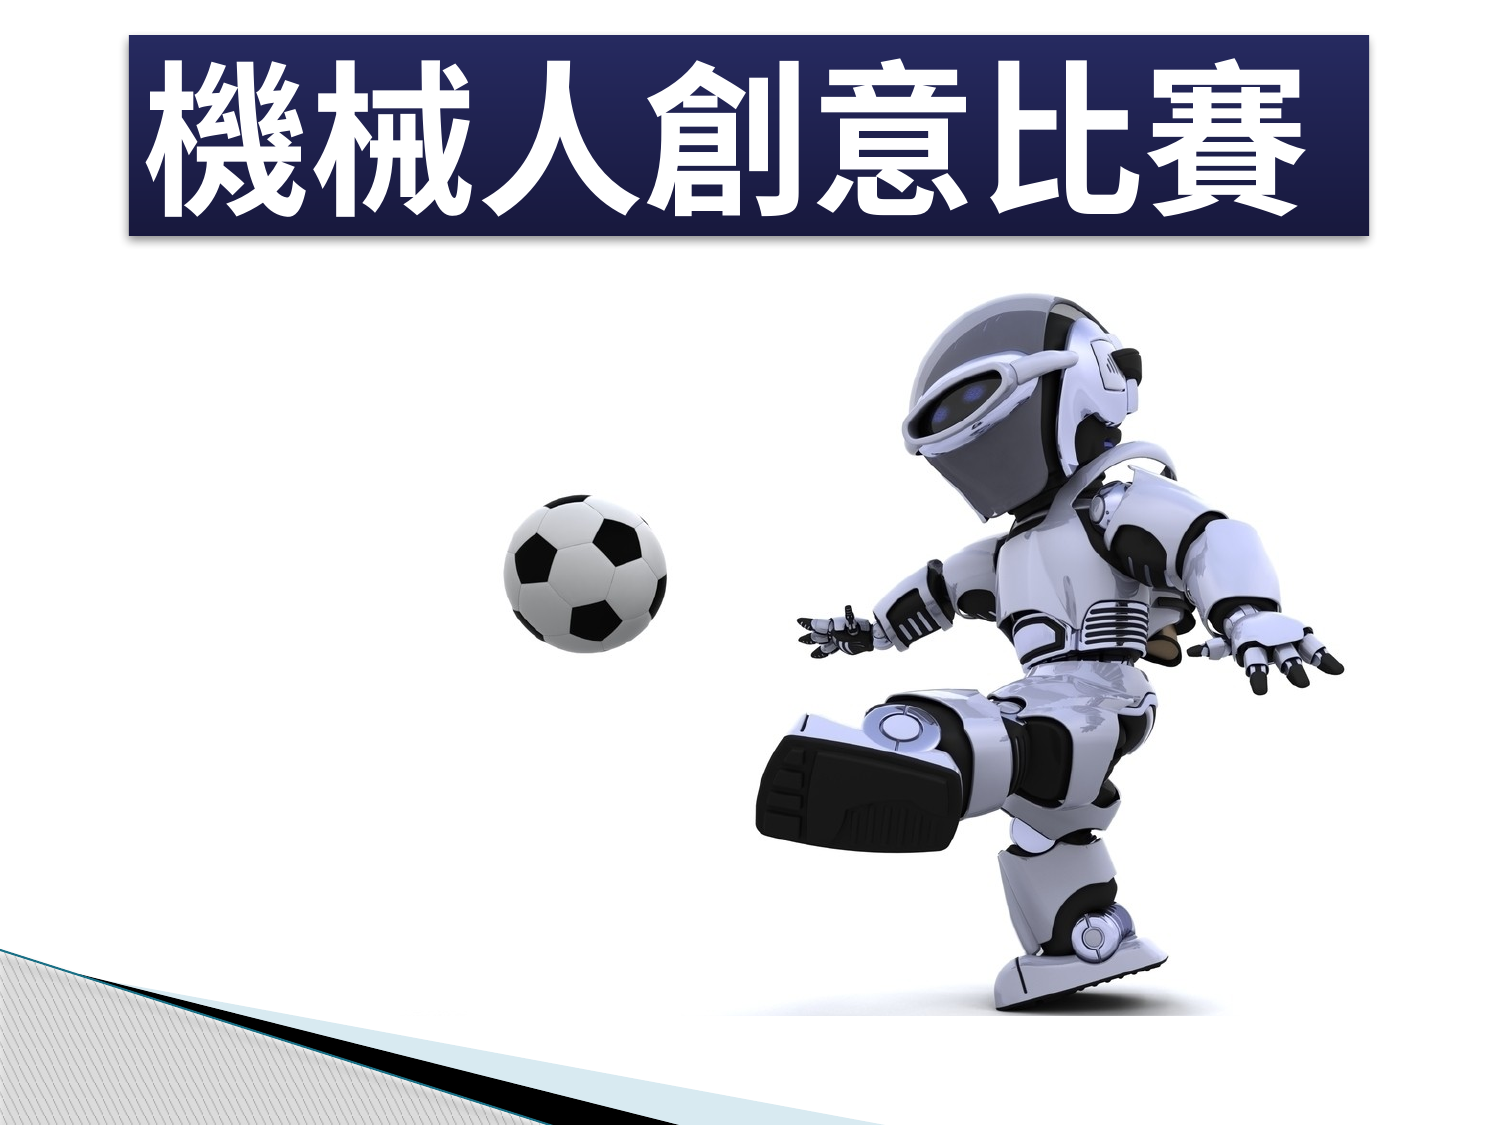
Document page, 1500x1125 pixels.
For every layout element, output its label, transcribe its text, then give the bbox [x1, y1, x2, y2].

title 機械人創意比賽 [128, 35, 1370, 236]
picture [400, 266, 1370, 1017]
